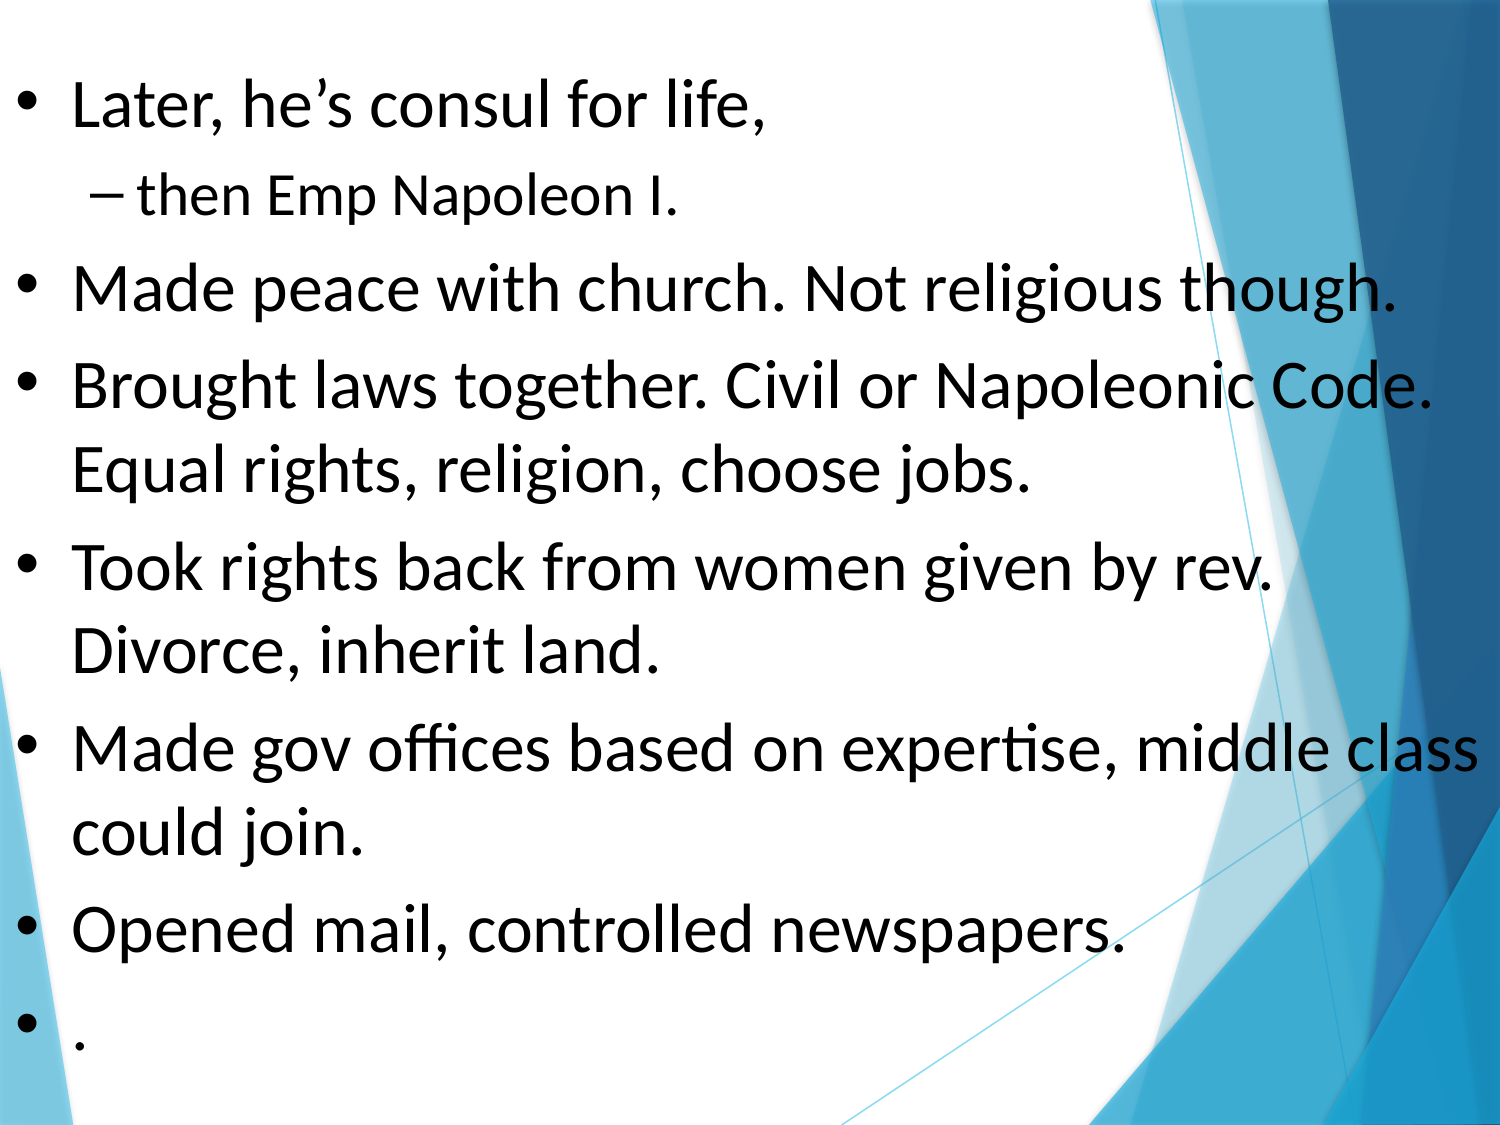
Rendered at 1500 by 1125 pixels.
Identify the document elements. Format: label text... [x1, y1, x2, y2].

list Later, he’s consul for life, then Emp Napoleon I. Made peace with church. Not religious though. Brought laws together. Civil or Napoleonic Code. Equal rights, religion, choose jobs. Took rights back from women given by rev. Divorce, inherit land. Made gov offices based on expertise, middle class could join. Opened mail, controlled newspapers. . [0, 50, 1500, 1125]
